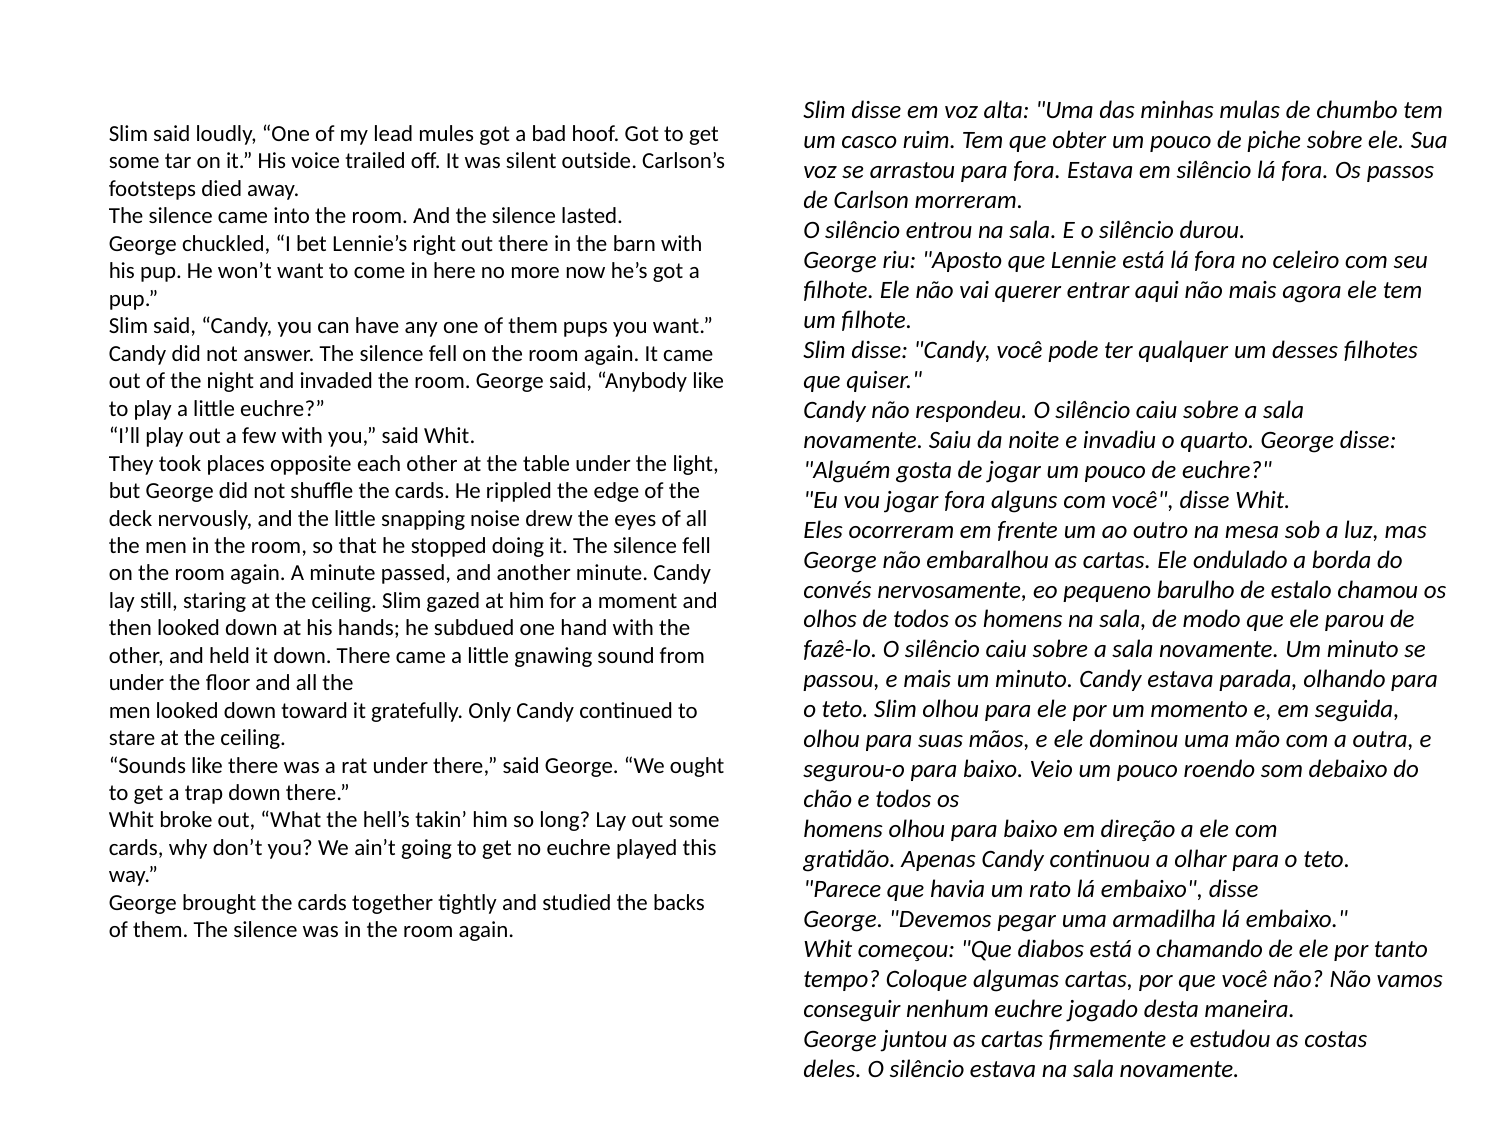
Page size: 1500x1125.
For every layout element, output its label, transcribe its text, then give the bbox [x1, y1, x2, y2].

text_box Slim disse em voz alta: "Uma das minhas mulas de chumbo tem um casco ruim. Tem que obter um pouco de piche sobre ele. Sua voz se arrastou para fora. Estava em silêncio lá fora. Os passos de Carlson morreram. O silêncio entrou na sala. E o silêncio durou. George riu: "Aposto que Lennie está lá fora no celeiro com seu filhote. Ele não vai querer entrar aqui não mais agora ele tem um filhote. Slim disse: "Candy, você pode ter qualquer um desses filhotes que quiser." Candy não respondeu. O silêncio caiu sobre a sala novamente. Saiu da noite e invadiu o quarto. George disse: "Alguém gosta de jogar um pouco de euchre?" "Eu vou jogar fora alguns com você", disse Whit. Eles ocorreram em frente um ao outro na mesa sob a luz, mas George não embaralhou as cartas. Ele ondulado a borda do convés nervosamente, eo pequeno barulho de estalo chamou os olhos de todos os homens na sala, de modo que ele parou de fazê-lo. O silêncio caiu sobre a sala novamente. Um minuto se passou, e mais um minuto. Candy estava parada, olhando para o teto. Slim olhou para ele por um momento e, em seguida, olhou para suas mãos, e ele dominou uma mão com a outra, e segurou-o para baixo. Veio um pouco roendo som debaixo do chão e todos os homens olhou para baixo em direção a ele com gratidão. Apenas Candy continuou a olhar para o teto. "Parece que havia um rato lá embaixo", disse George. "Devemos pegar uma armadilha lá embaixo." Whit começou: "Que diabos está o chamando de ele por tanto tempo? Coloque algumas cartas, por que você não? Não vamos conseguir nenhum euchre jogado desta maneira. George juntou as cartas firmemente e estudou as costas deles. O silêncio estava na sala novamente. [788, 86, 1467, 1120]
text_box Slim said loudly, “One of my lead mules got a bad hoof. Got to get some tar on it.” His voice trailed off. It was silent outside. Carlson’s footsteps died away. The silence came into the room. And the silence lasted. George chuckled, “I bet Lennie’s right out there in the barn with his pup. He won’t want to come in here no more now he’s got a pup.” Slim said, “Candy, you can have any one of them pups you want.” Candy did not answer. The silence fell on the room again. It came out of the night and invaded the room. George said, “Anybody like to play a little euchre?” “I’ll play out a few with you,” said Whit. They took places opposite each other at the table under the light, but George did not shuffle the cards. He rippled the edge of the deck nervously, and the little snapping noise drew the eyes of all the men in the room, so that he stopped doing it. The silence fell on the room again. A minute passed, and another minute. Candy lay still, staring at the ceiling. Slim gazed at him for a moment and then looked down at his hands; he subdued one hand with the other, and held it down. There came a little gnawing sound from under the floor and all the men looked down toward it gratefully. Only Candy continued to stare at the ceiling. “Sounds like there was a rat under there,” said George. “We ought to get a trap down there.” Whit broke out, “What the hell’s takin’ him so long? Lay out some cards, why don’t you? We ain’t going to get no euchre played this way.” George brought the cards together tightly and studied the backs of them. The silence was in the room again. [94, 111, 744, 950]
